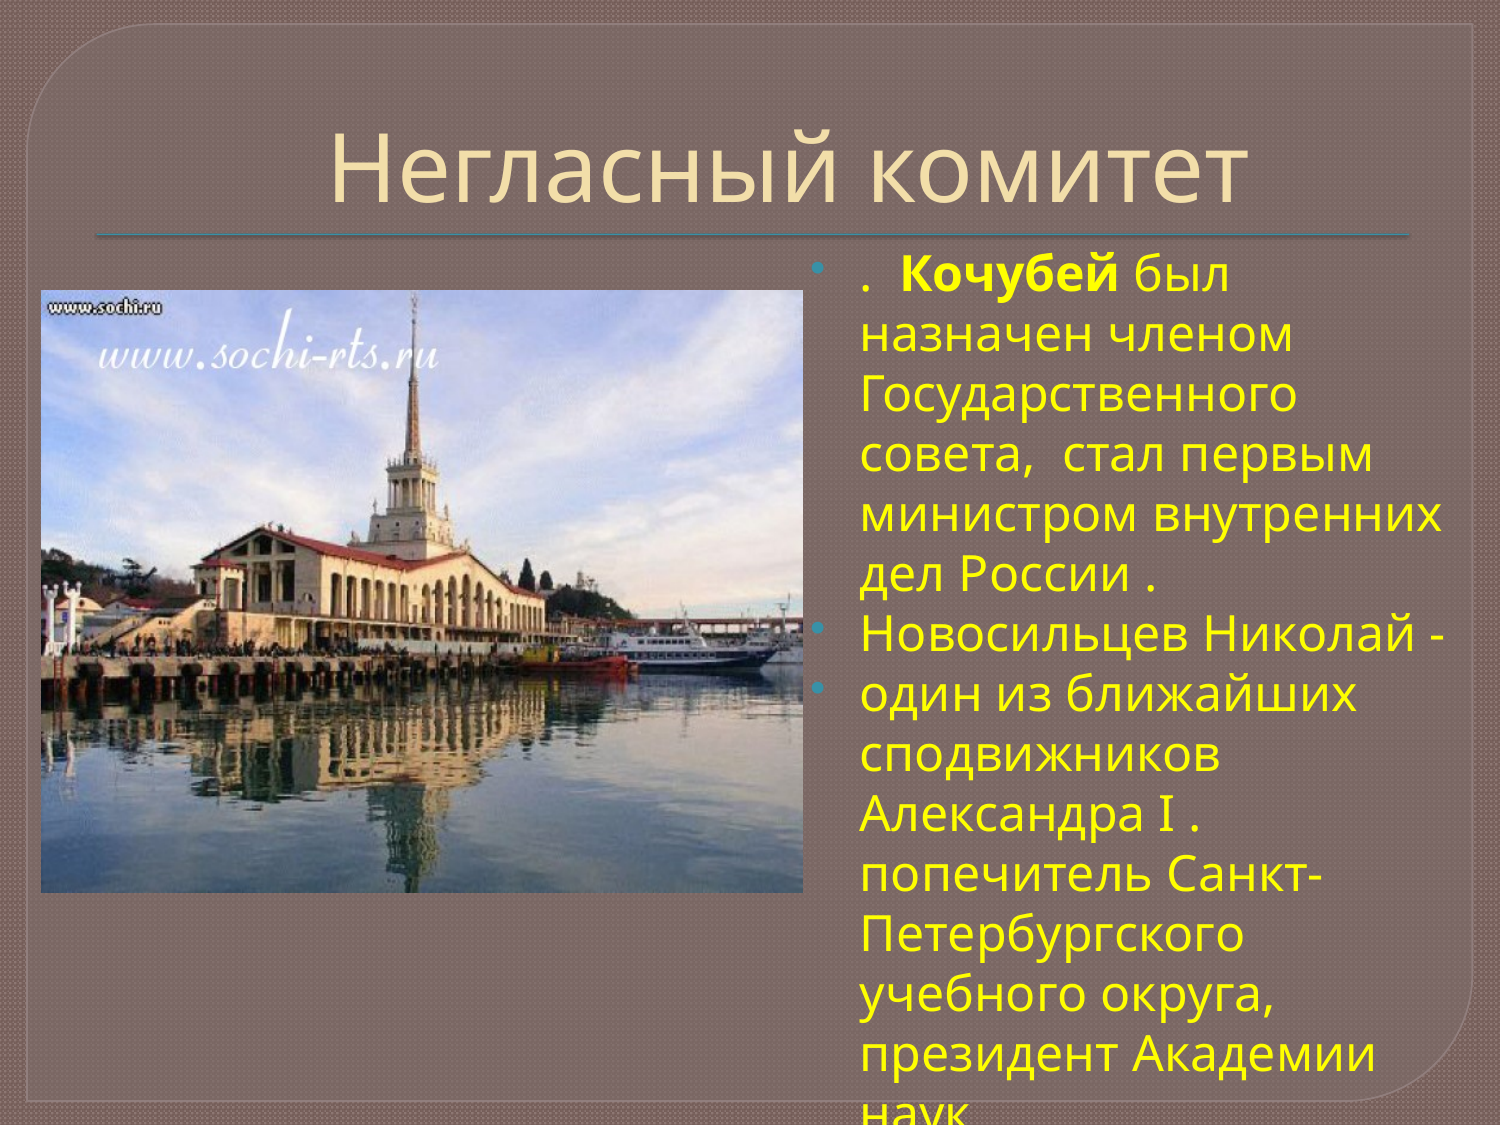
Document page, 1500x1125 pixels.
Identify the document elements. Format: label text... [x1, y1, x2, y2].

title Негласный комитет [75, 41, 1266, 230]
list . Кочубей был назначен членом Государственного совета, стал первым министром внутренних дел России . Новосильцев Николай - один из ближайших сподвижников Александра I . попечитель Санкт-Петербургского учебного округа, президент Академии наук. [796, 234, 1466, 1079]
picture [40, 290, 804, 893]
